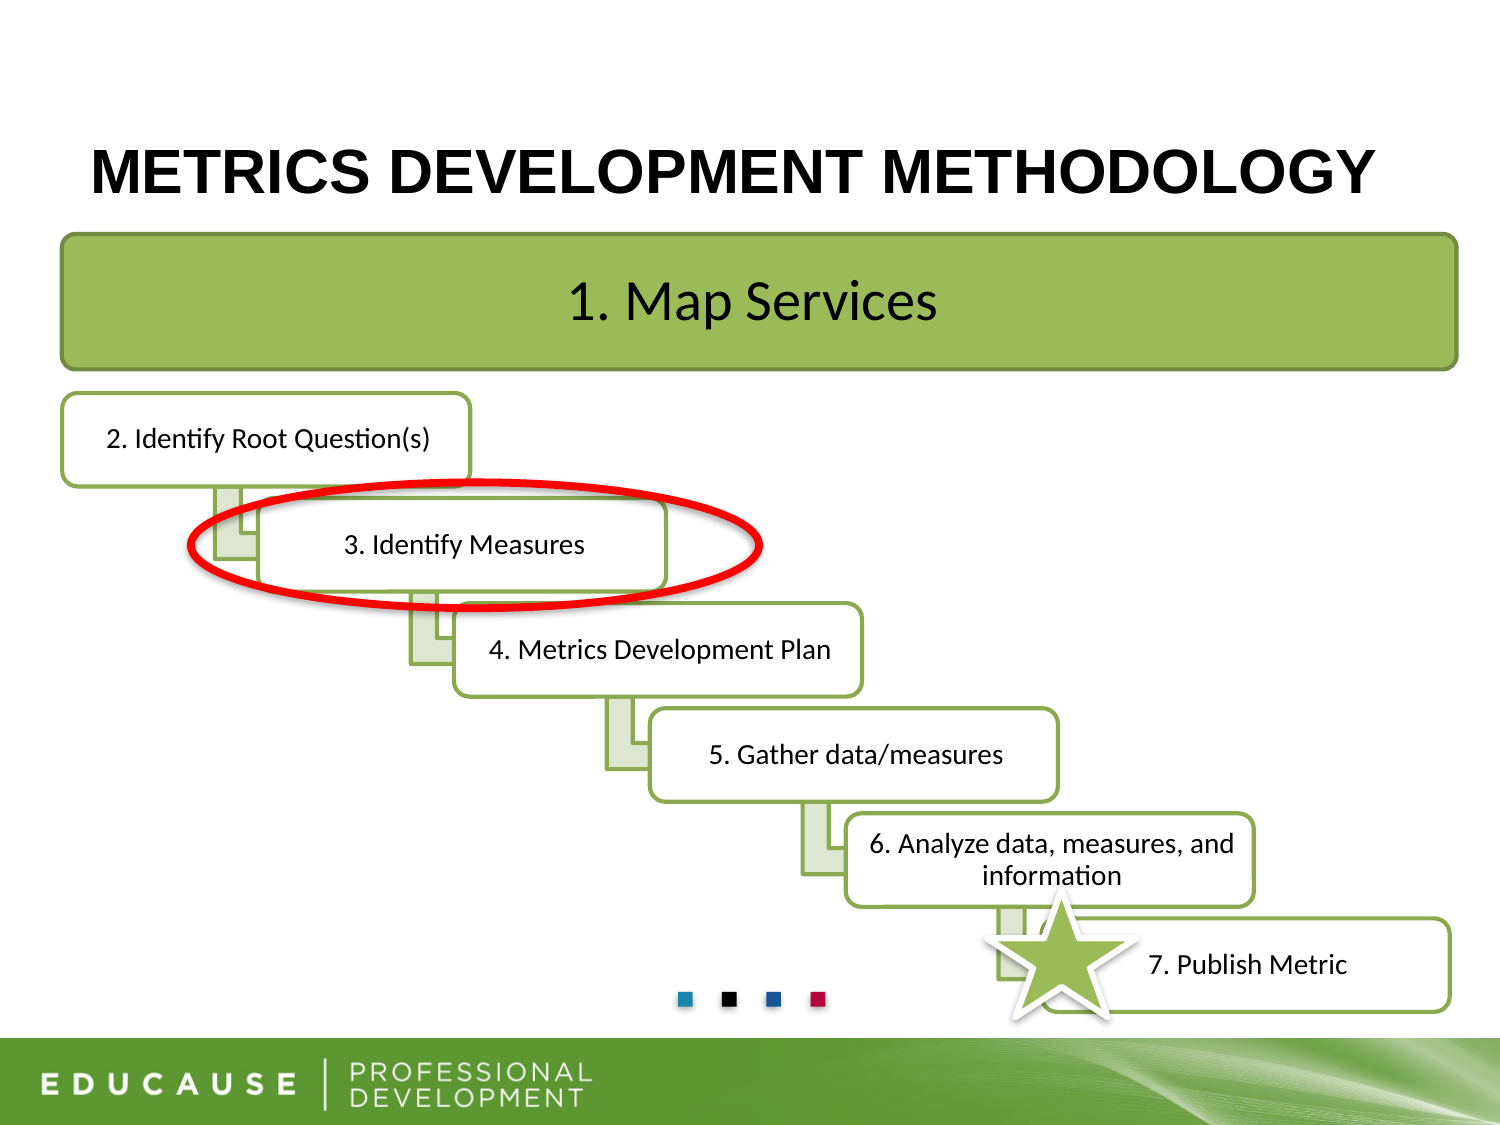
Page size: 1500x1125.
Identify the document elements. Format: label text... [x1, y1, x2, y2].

text_box 1. Map Services [59, 231, 1459, 369]
title Metrics Development Methodology [75, 75, 1450, 233]
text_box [61, 369, 1451, 1036]
picture [0, 1038, 1500, 1125]
